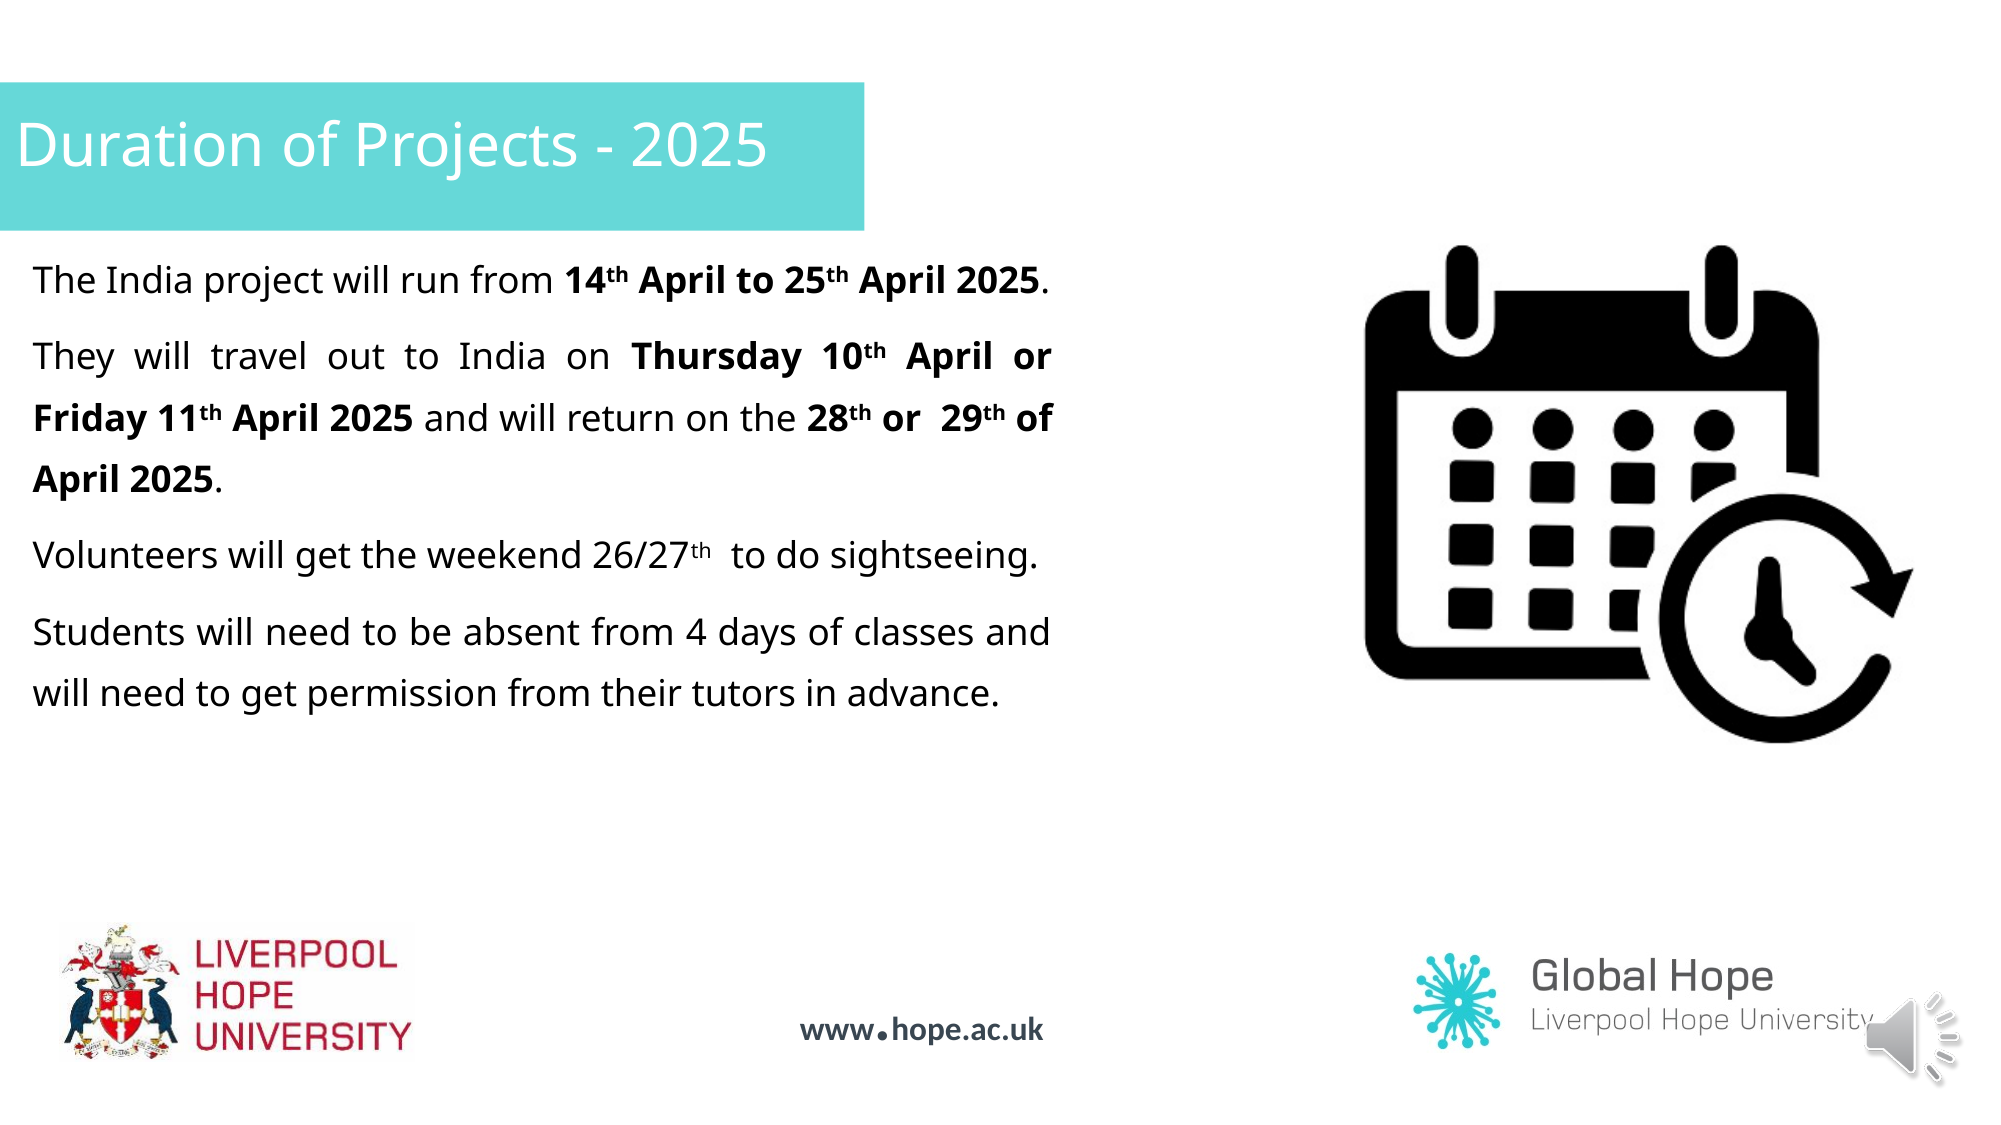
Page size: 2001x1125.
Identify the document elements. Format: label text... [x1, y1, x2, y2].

text_box The India project will run from 14th April to 25th April 2025. They will travel out to India on Thursday 10th April or Friday 11th April 2025 and will return on the 28th or 29th of April 2025. Volunteers will get the weekend 26/27th to do sightseeing. Students will need to be absent from 4 days of classes and will need to get permission from their tutors in advance. [17, 231, 1068, 912]
list Duration of Projects - 2025 [0, 98, 861, 267]
picture [1314, 169, 1965, 821]
picture [59, 922, 415, 1062]
picture [1411, 950, 1965, 1090]
